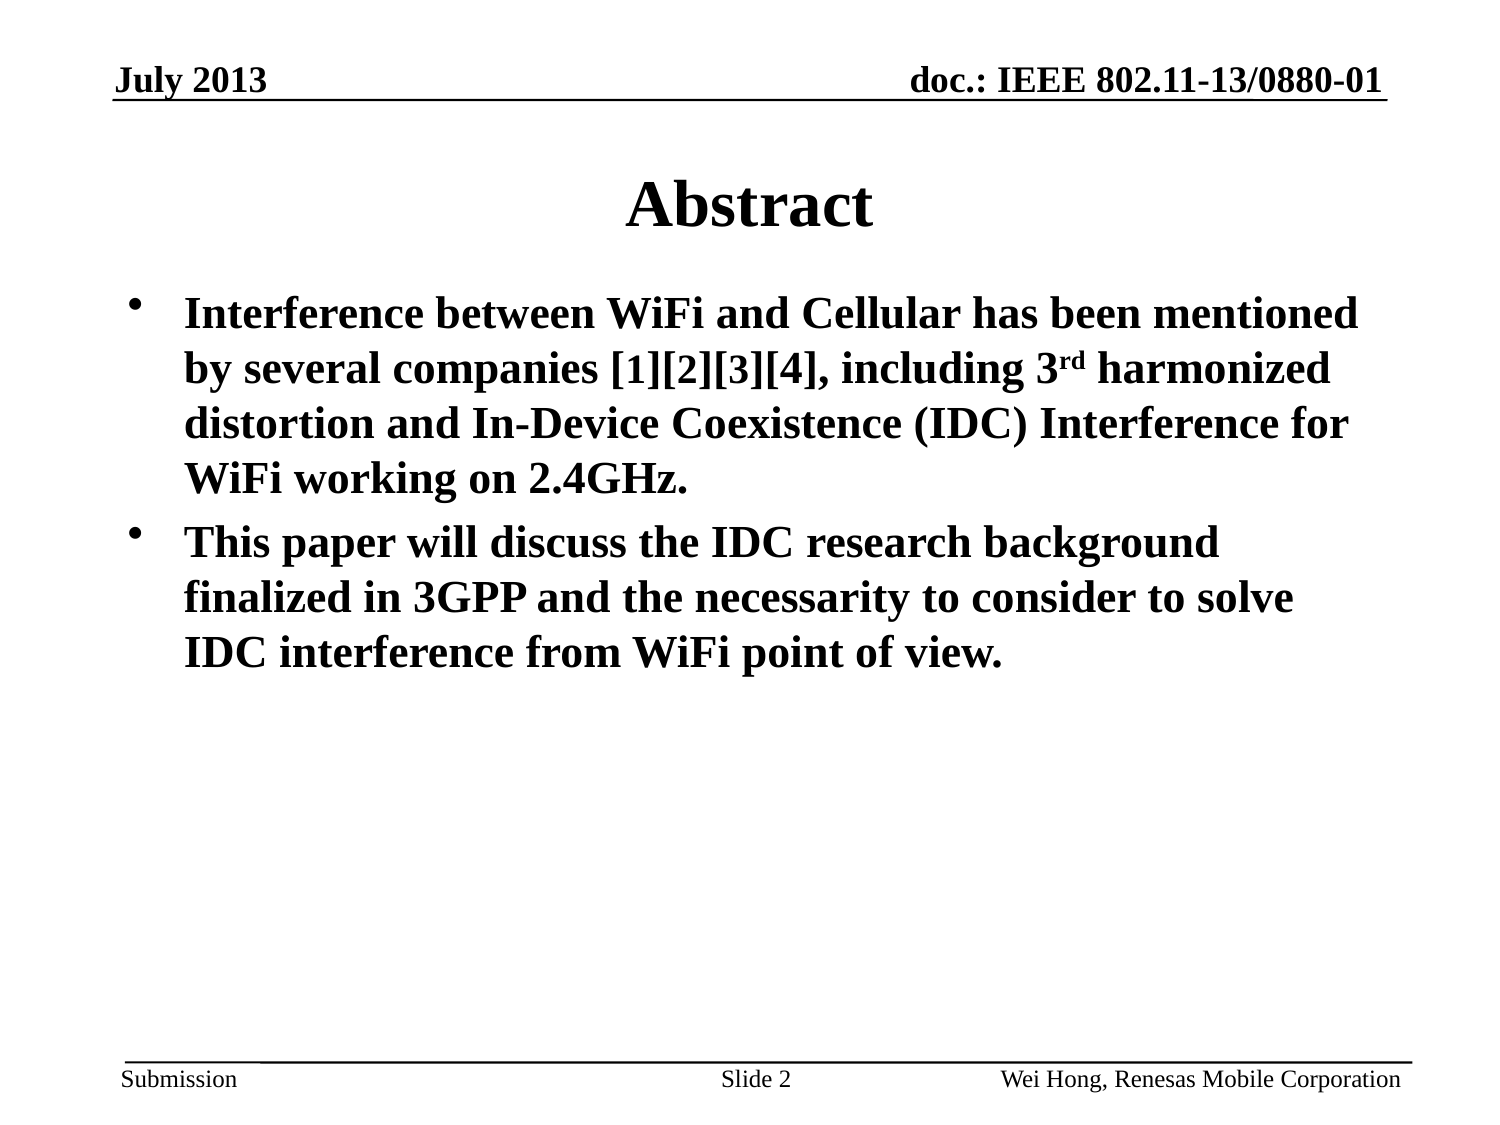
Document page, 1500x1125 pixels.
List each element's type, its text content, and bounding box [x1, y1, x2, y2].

title Abstract [112, 112, 1388, 275]
footer Wei Hong, Renesas Mobile Corporation [995, 1062, 1402, 1093]
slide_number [114, 54, 365, 100]
list Interference between WiFi and Cellular has been mentioned by several companies [1][2][3][4], including 3rd harmonized distortion and In-Device Coexistence (IDC) Interference for WiFi working on 2.4GHz. This paper will discuss the IDC research background finalized in 3GPP and the necessarity to consider to solve IDC interference from WiFi point of view. [112, 275, 1388, 950]
slide_number Slide 2 [712, 1062, 800, 1093]
